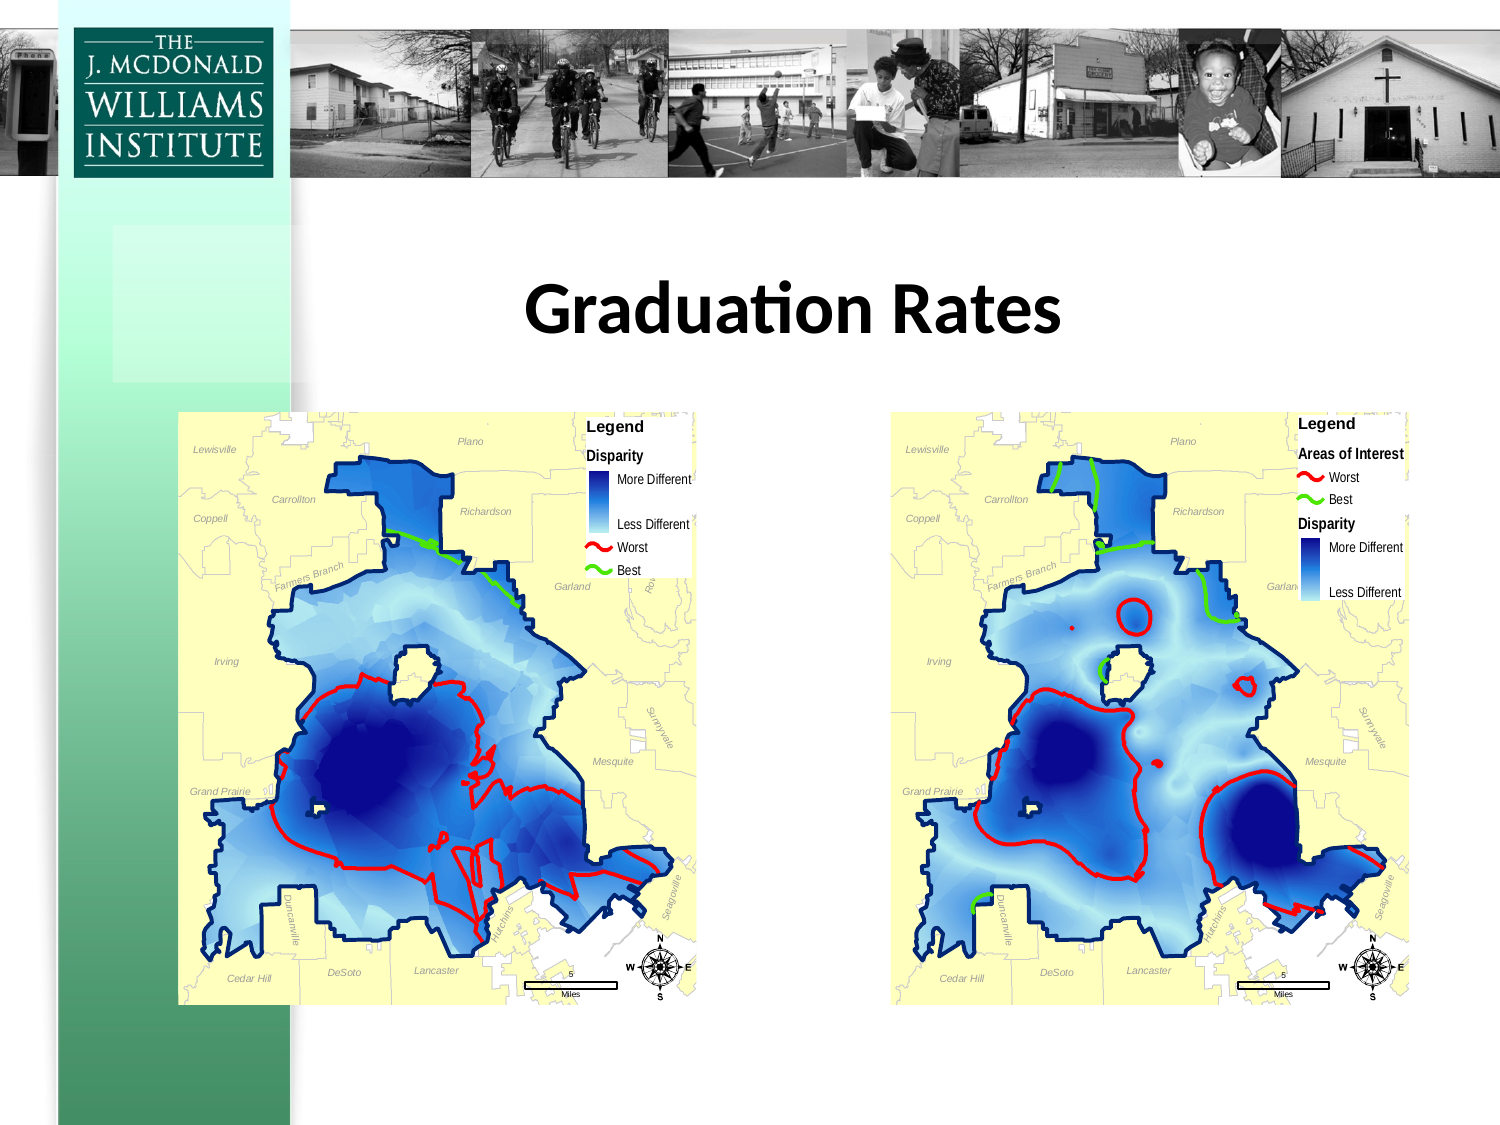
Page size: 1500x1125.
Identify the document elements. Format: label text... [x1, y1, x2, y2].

title Graduation Rates [112, 224, 1475, 383]
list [177, 412, 697, 1006]
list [890, 412, 1410, 1006]
picture [0, 0, 1500, 1125]
